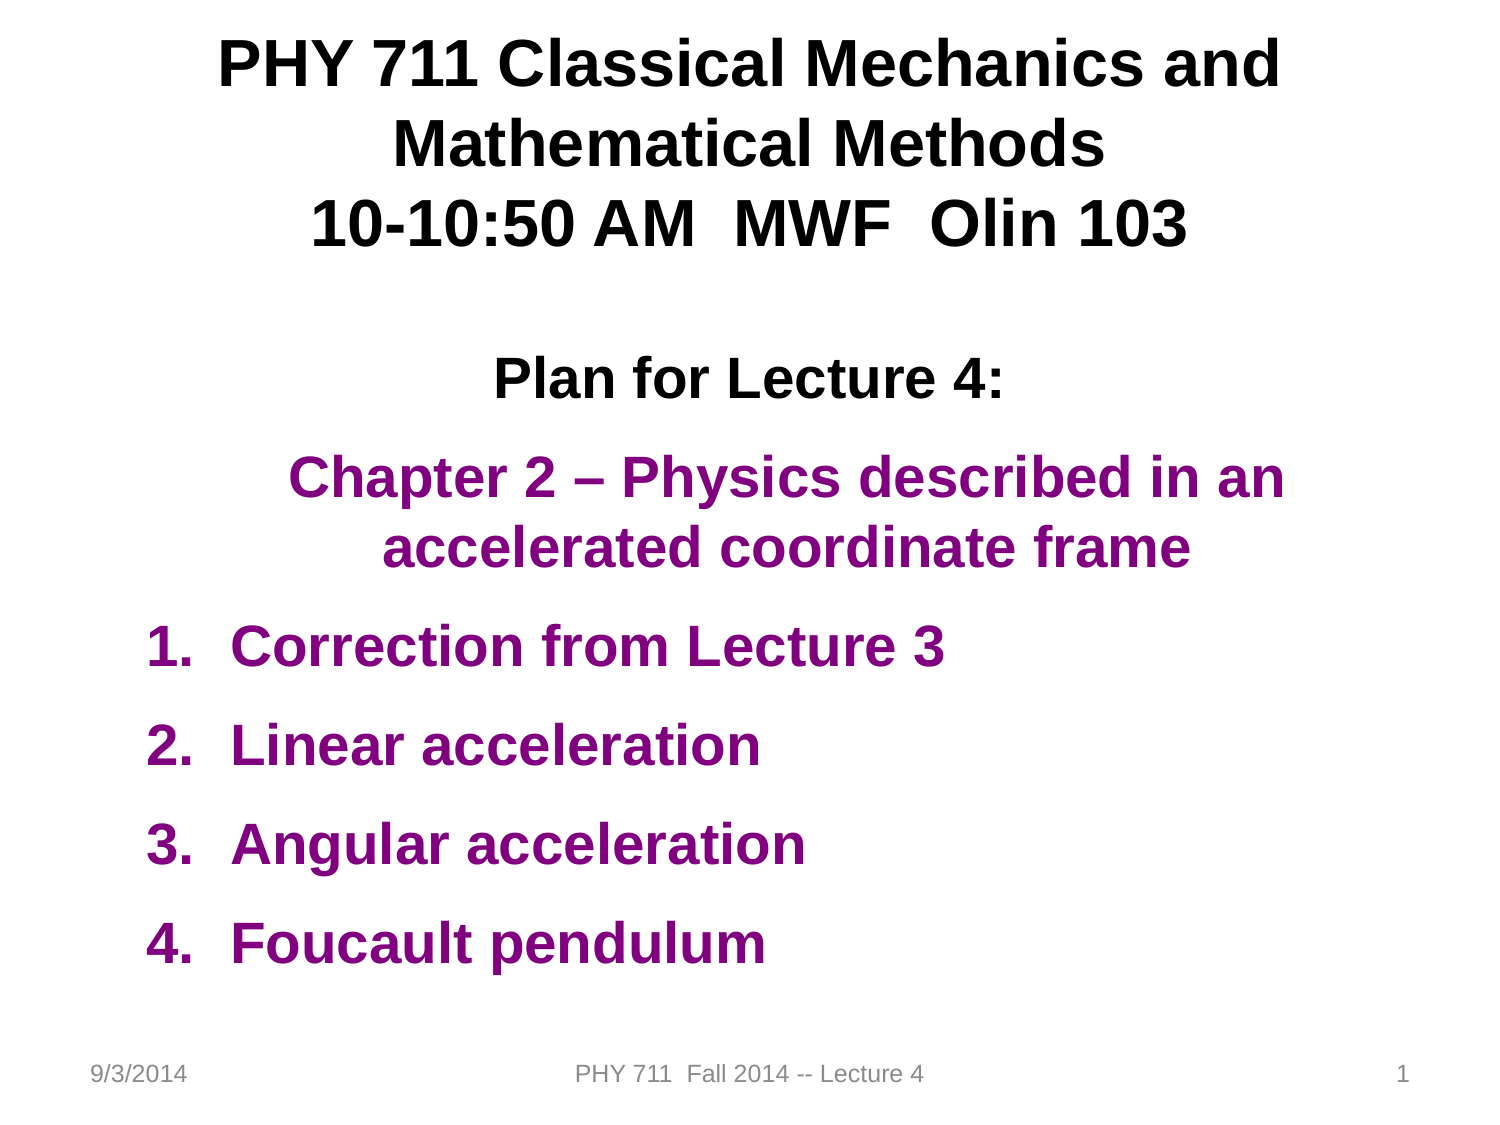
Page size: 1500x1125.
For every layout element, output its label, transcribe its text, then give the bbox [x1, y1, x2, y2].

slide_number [75, 1042, 425, 1103]
footer PHY 711 Fall 2014 -- Lecture 4 [512, 1042, 988, 1103]
slide_number 1 [1074, 1042, 1425, 1103]
text_box PHY 711 Classical Mechanics and Mathematical Methods 10-10:50 AM MWF Olin 103 Plan for Lecture 4: Chapter 2 – Physics described in an accelerated coordinate frame Correction from Lecture 3 Linear acceleration Angular acceleration Foucault pendulum [56, 12, 1444, 983]
